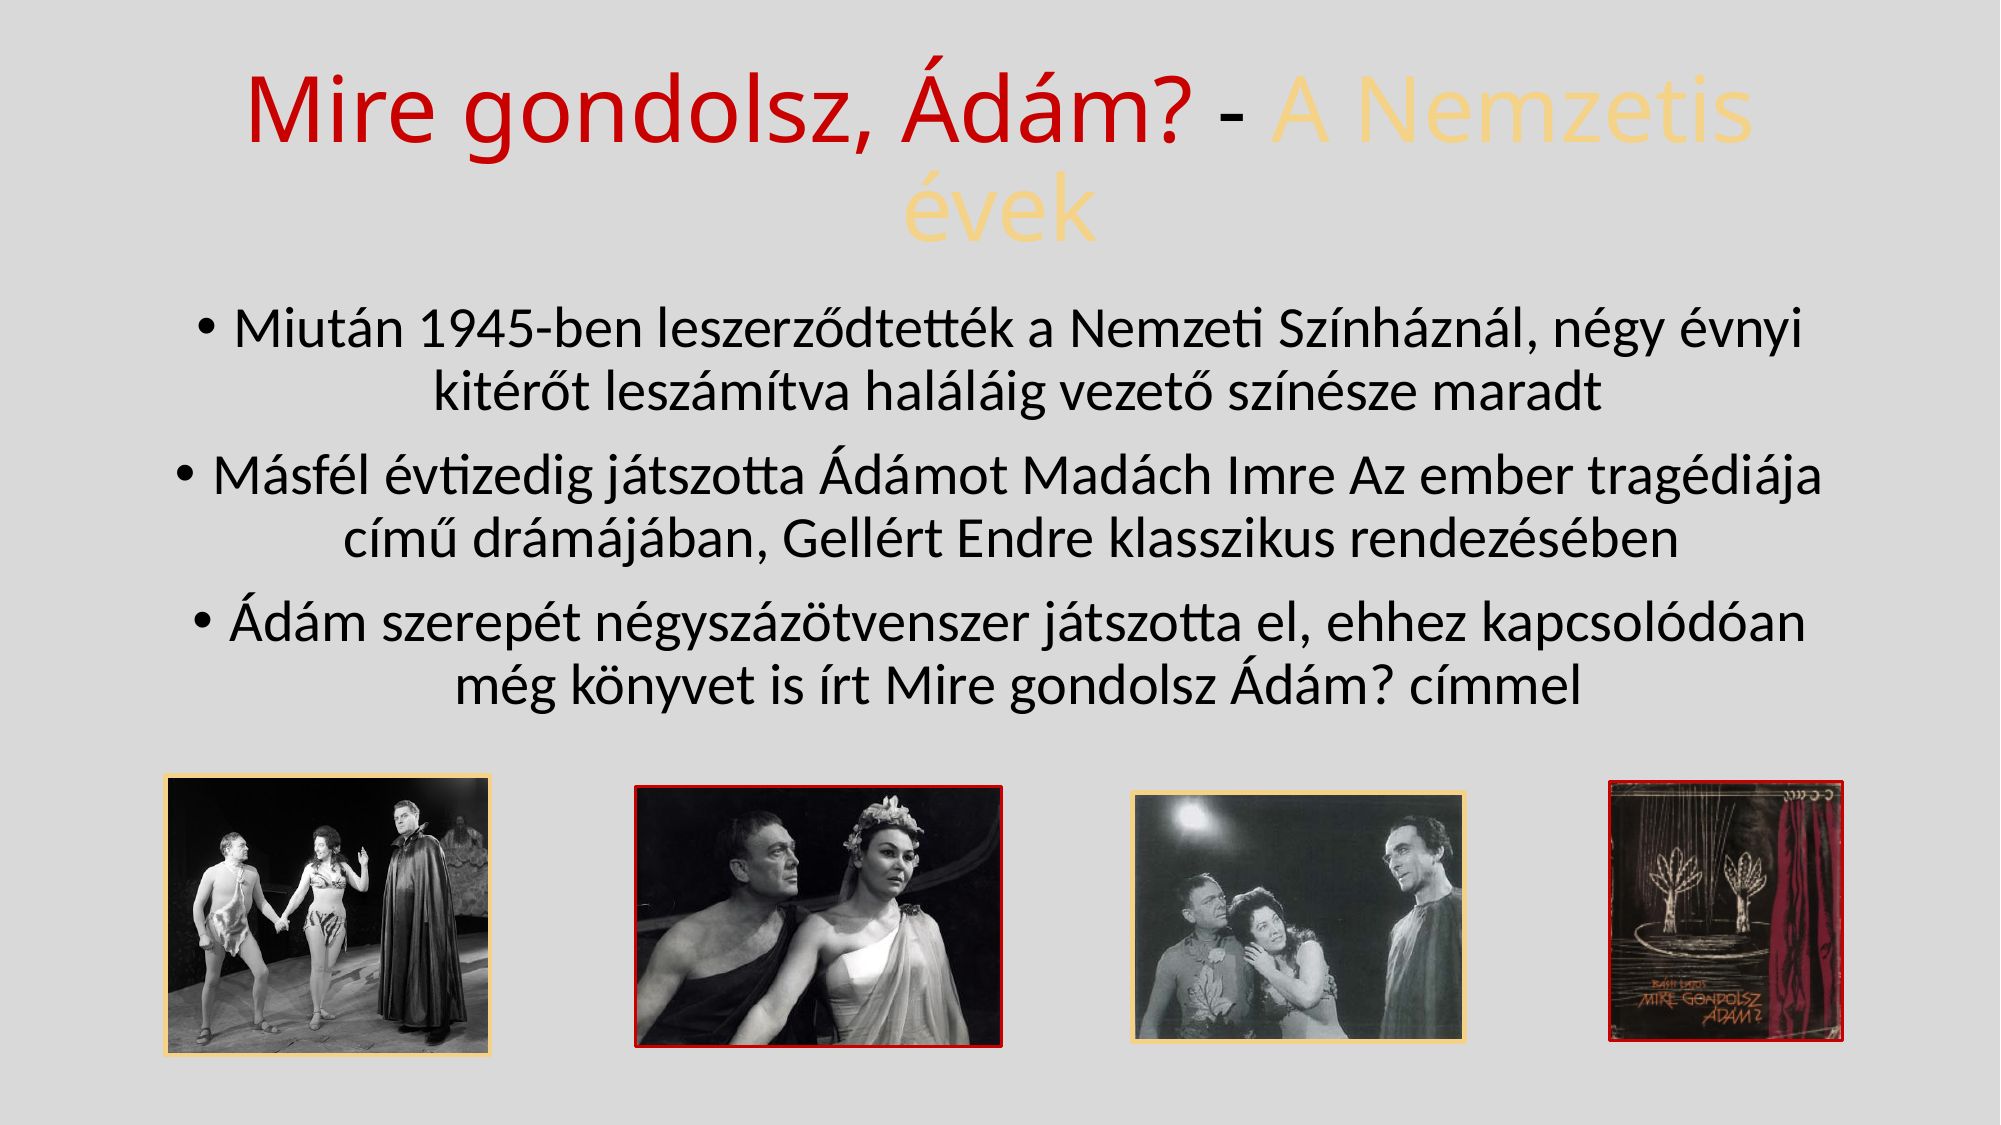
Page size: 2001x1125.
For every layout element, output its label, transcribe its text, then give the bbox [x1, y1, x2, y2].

title Mire gondolsz, Ádám? - A Nemzetis évek [137, 53, 1863, 272]
picture [636, 788, 1000, 1046]
picture [1134, 794, 1463, 1039]
list Miután 1945-ben leszerződtették a Nemzeti Színháznál, négy évnyi kitérőt leszámítva haláláig vezető színésze maradt Másfél évtizedig játszotta Ádámot Madách Imre Az ember tragédiája című drámájában, Gellért Endre klasszikus rendezésében Ádám szerepét négyszázötvenszer játszotta el, ehhez kapcsolódóan még könyvet is írt Mire gondolsz Ádám? címmel [137, 290, 1863, 1004]
picture [1611, 782, 1841, 1039]
picture [167, 777, 488, 1053]
